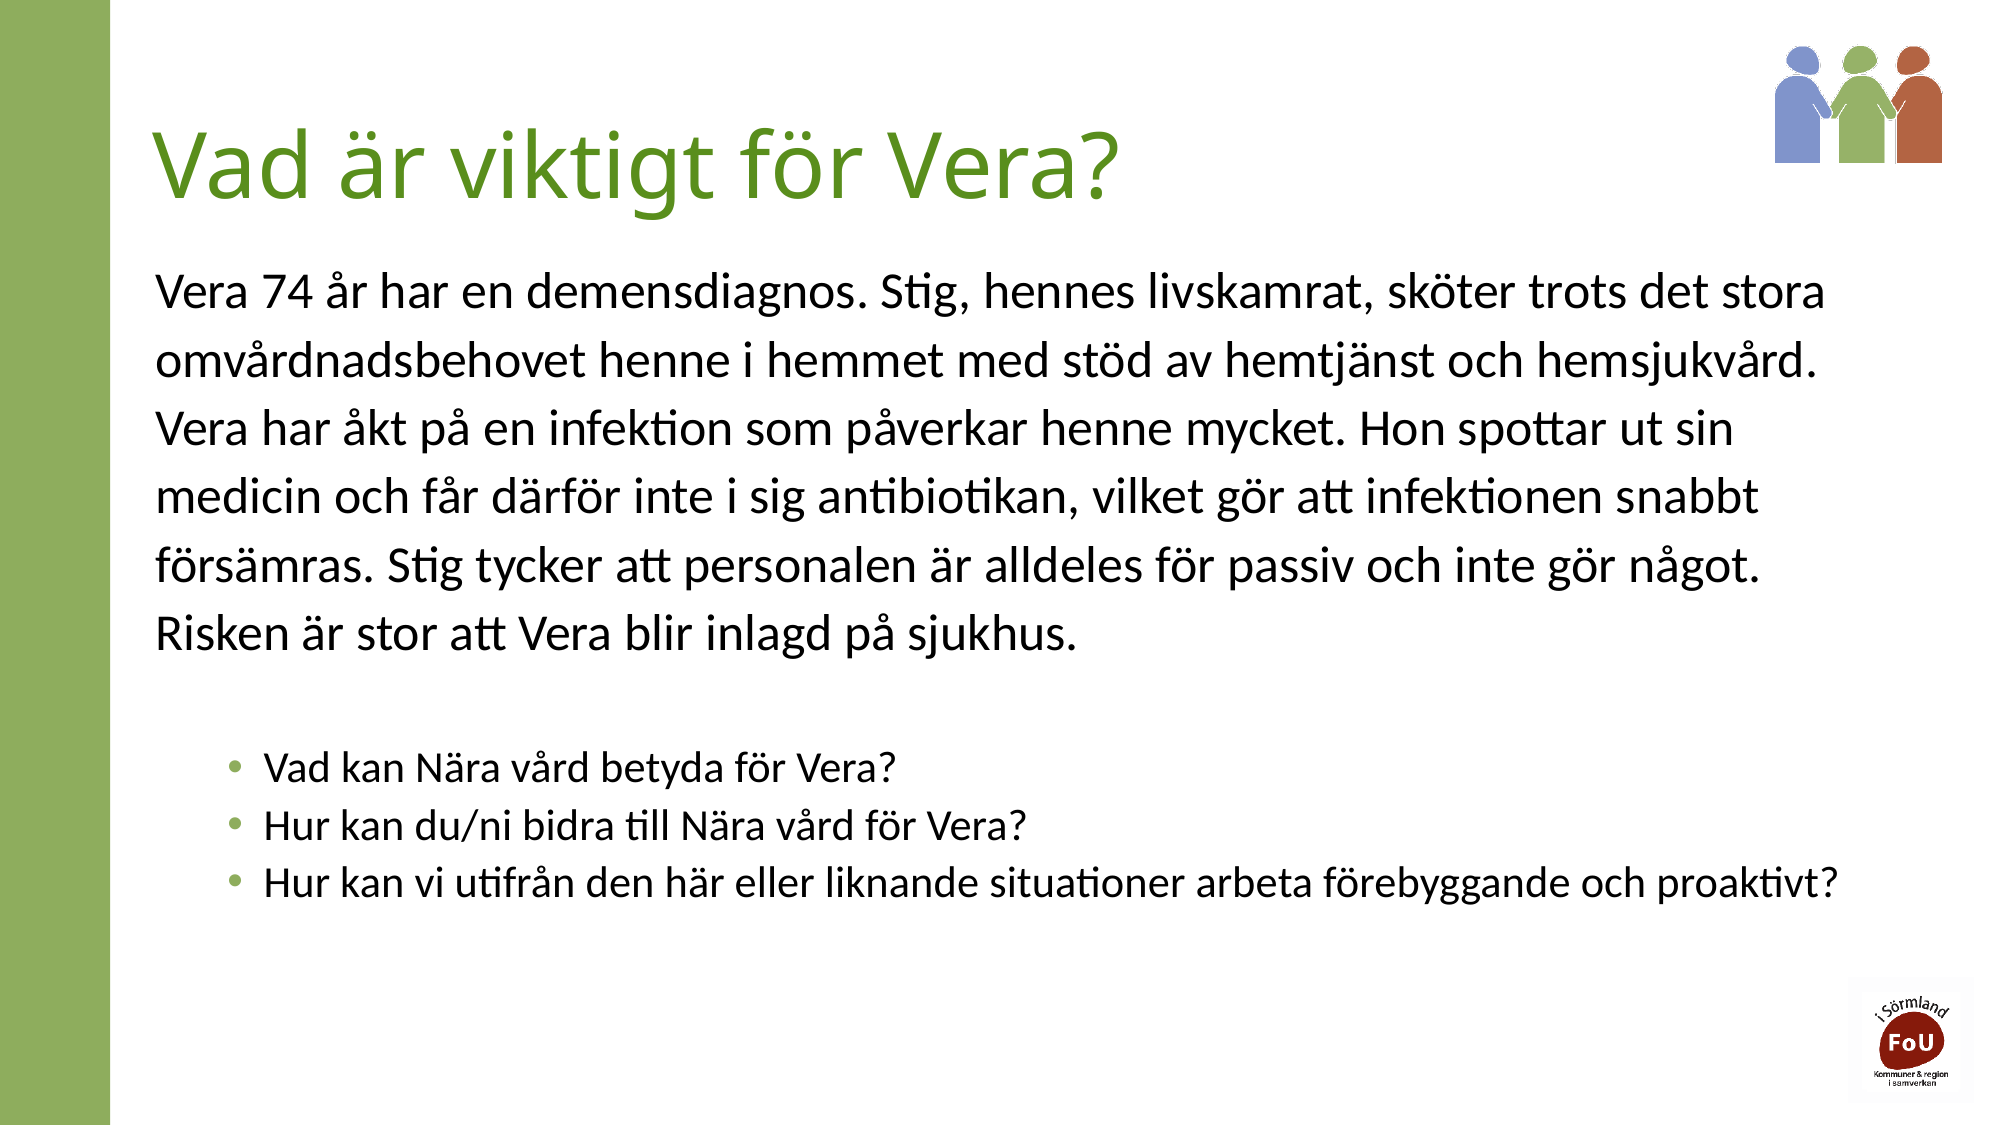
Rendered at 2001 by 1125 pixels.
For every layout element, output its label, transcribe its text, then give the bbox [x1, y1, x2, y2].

title Vad är viktigt för Vera? [137, 59, 1722, 278]
picture [1848, 977, 1974, 1103]
picture [1773, 44, 1943, 164]
list Vera 74 år har en demensdiagnos. Stig, hennes livskamrat, sköter trots det stora omvårdnadsbehovet henne i hemmet med stöd av hemtjänst och hemsjukvård. Vera har åkt på en infektion som påverkar henne mycket. Hon spottar ut sin medicin och får därför inte i sig antibiotikan, vilket gör att infektionen snabbt försämras. Stig tycker att personalen är alldeles för passiv och inte gör något. Risken är stor att Vera blir inlagd på sjukhus. Vad kan Nära vård betyda för Vera? Hur kan du/ni bidra till Nära vård för Vera? Hur kan vi utifrån den här eller liknande situationer arbeta förebyggande och proaktivt? [140, 243, 1866, 958]
